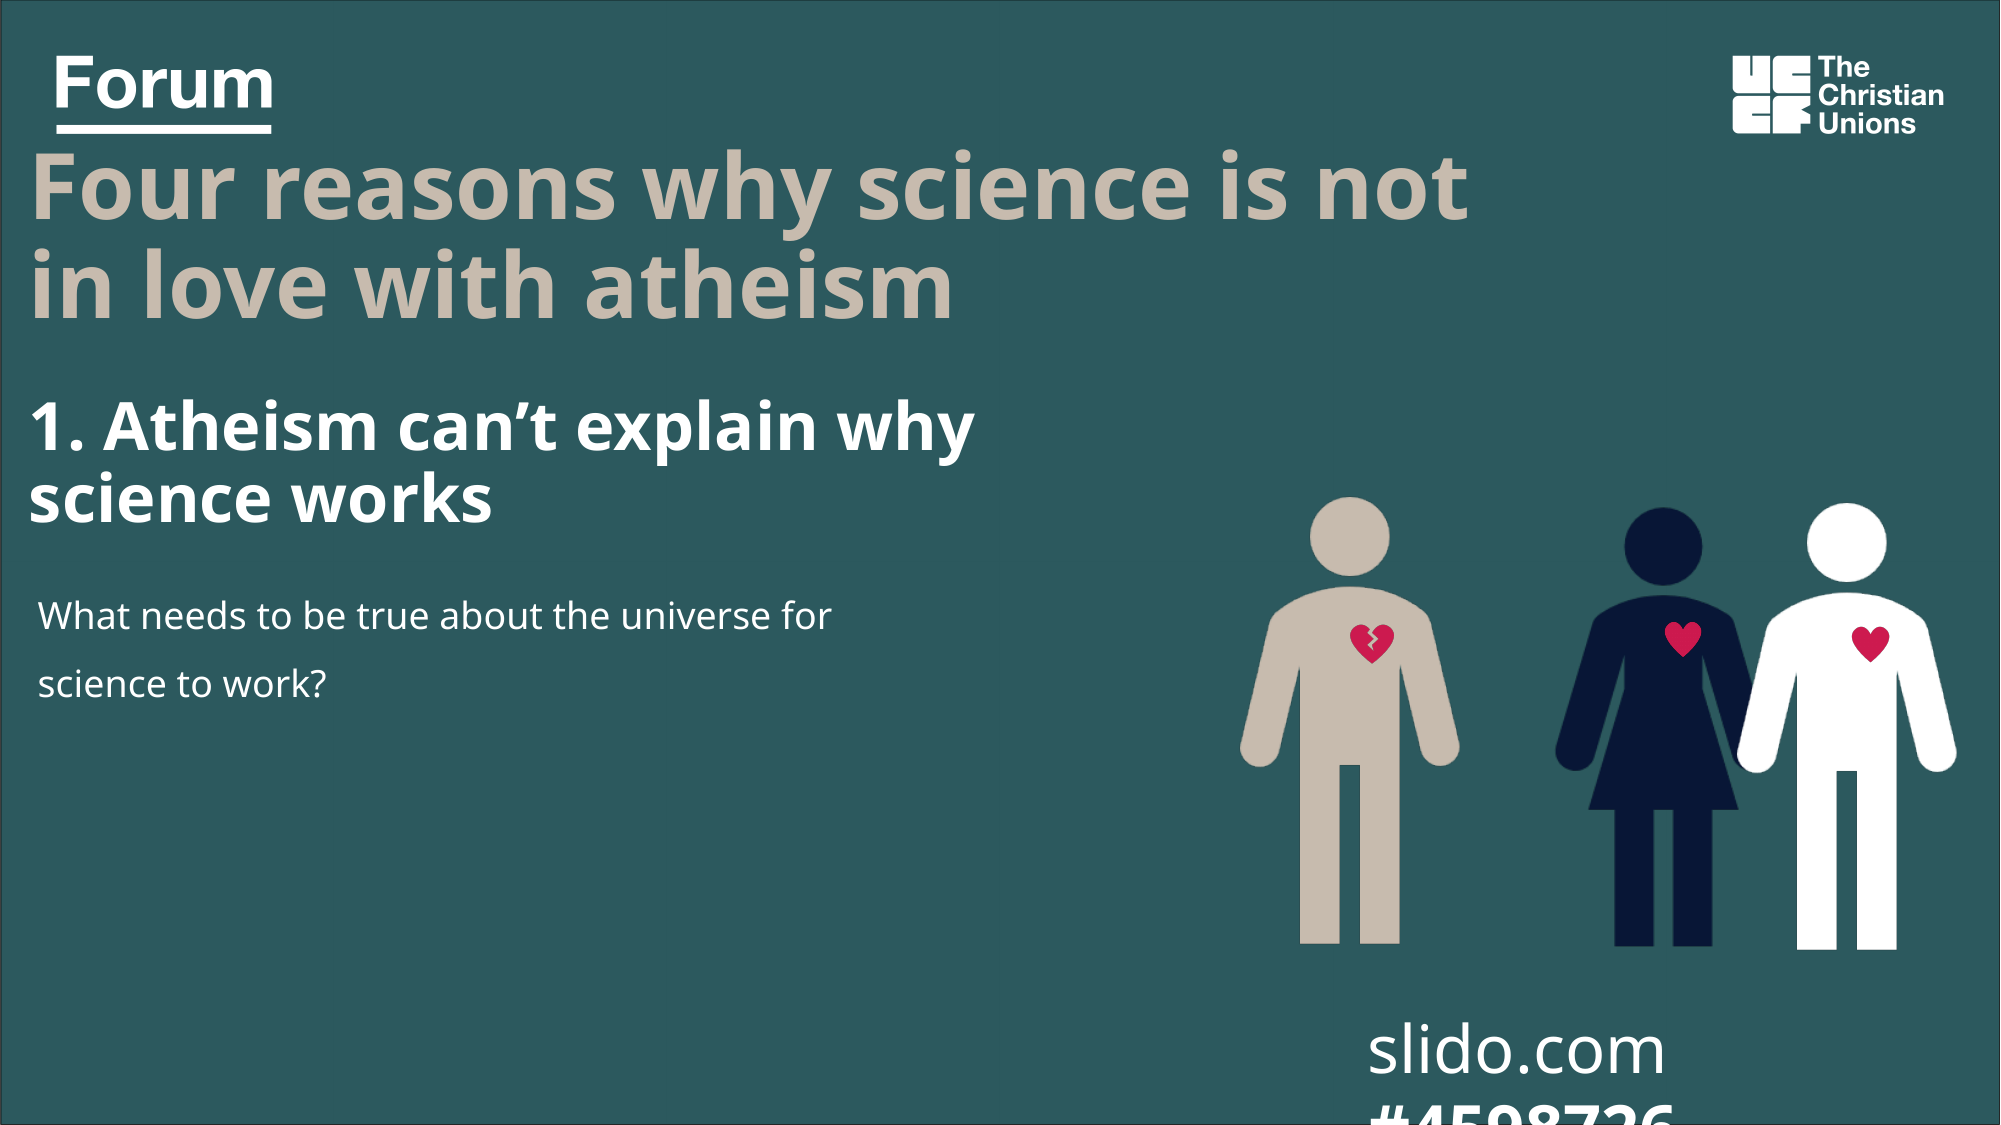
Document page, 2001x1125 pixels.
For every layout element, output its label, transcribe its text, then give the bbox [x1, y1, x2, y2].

text_box What needs to be true about the universe for science to work? [22, 562, 957, 1073]
picture [0, 0, 2000, 1125]
text_box 1. Atheism can’t explain why science works [14, 343, 1192, 544]
text_box slido.com #4598726 [1352, 999, 2000, 1125]
text_box Four reasons why science is not in love with atheism [13, 89, 1514, 346]
